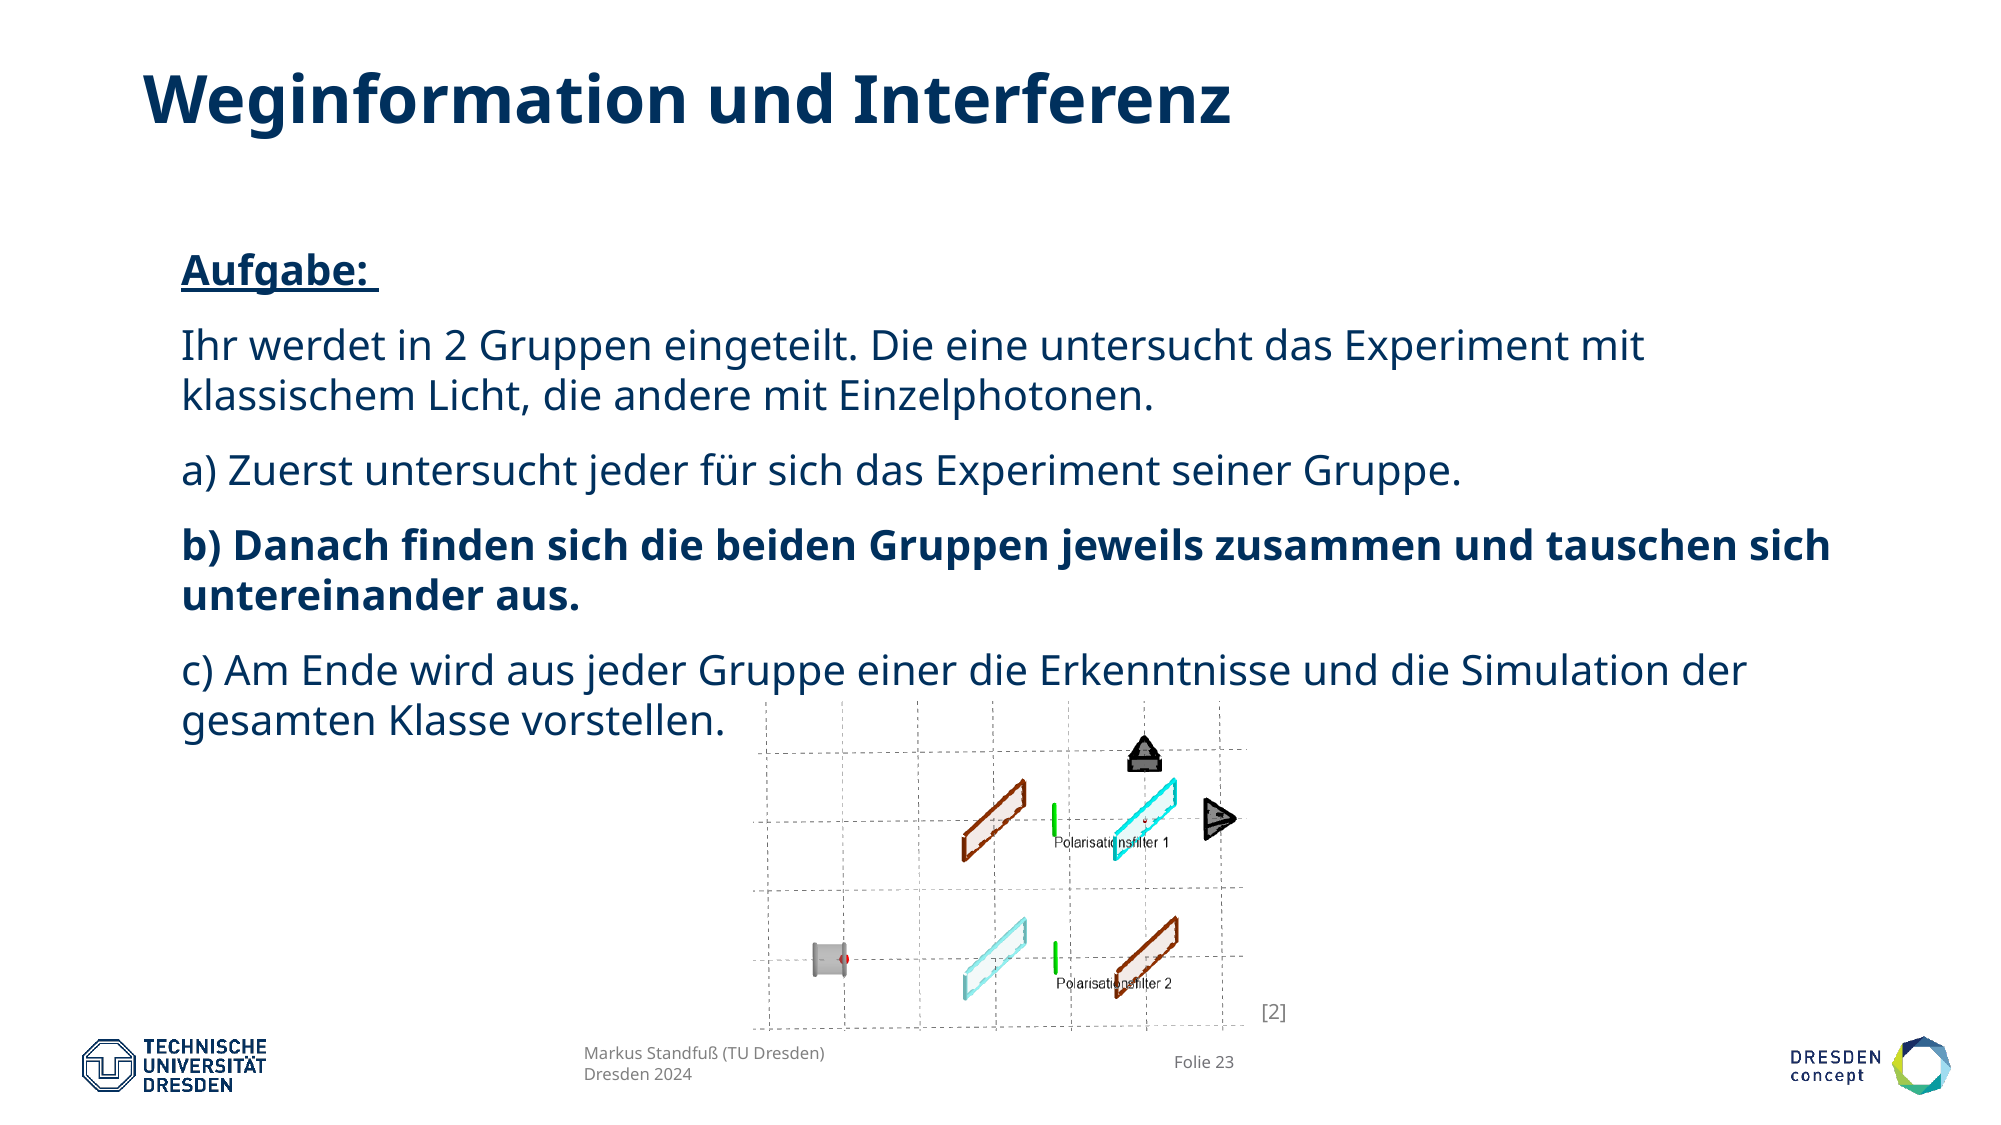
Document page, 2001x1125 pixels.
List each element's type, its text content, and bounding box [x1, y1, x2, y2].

text_box [2] [1246, 991, 1302, 1032]
title Weginformation und Interferenz [143, 56, 1880, 169]
picture [753, 701, 1247, 1031]
picture [82, 1039, 266, 1092]
list Aufgabe: Ihr werdet in 2 Gruppen eingeteilt. Die eine untersucht das Experiment mit klassischem Licht, die andere mit Einzelphotonen. a) Zuerst untersucht jeder für sich das Experiment seiner Gruppe. b) Danach finden sich die beiden Gruppen jeweils zusammen und tauschen sich untereinander aus. c) Am Ende wird aus jeder Gruppe einer die Erkenntnisse und die Simulation der gesamten Klasse vorstellen. [143, 243, 1880, 957]
picture [1791, 1036, 1951, 1095]
